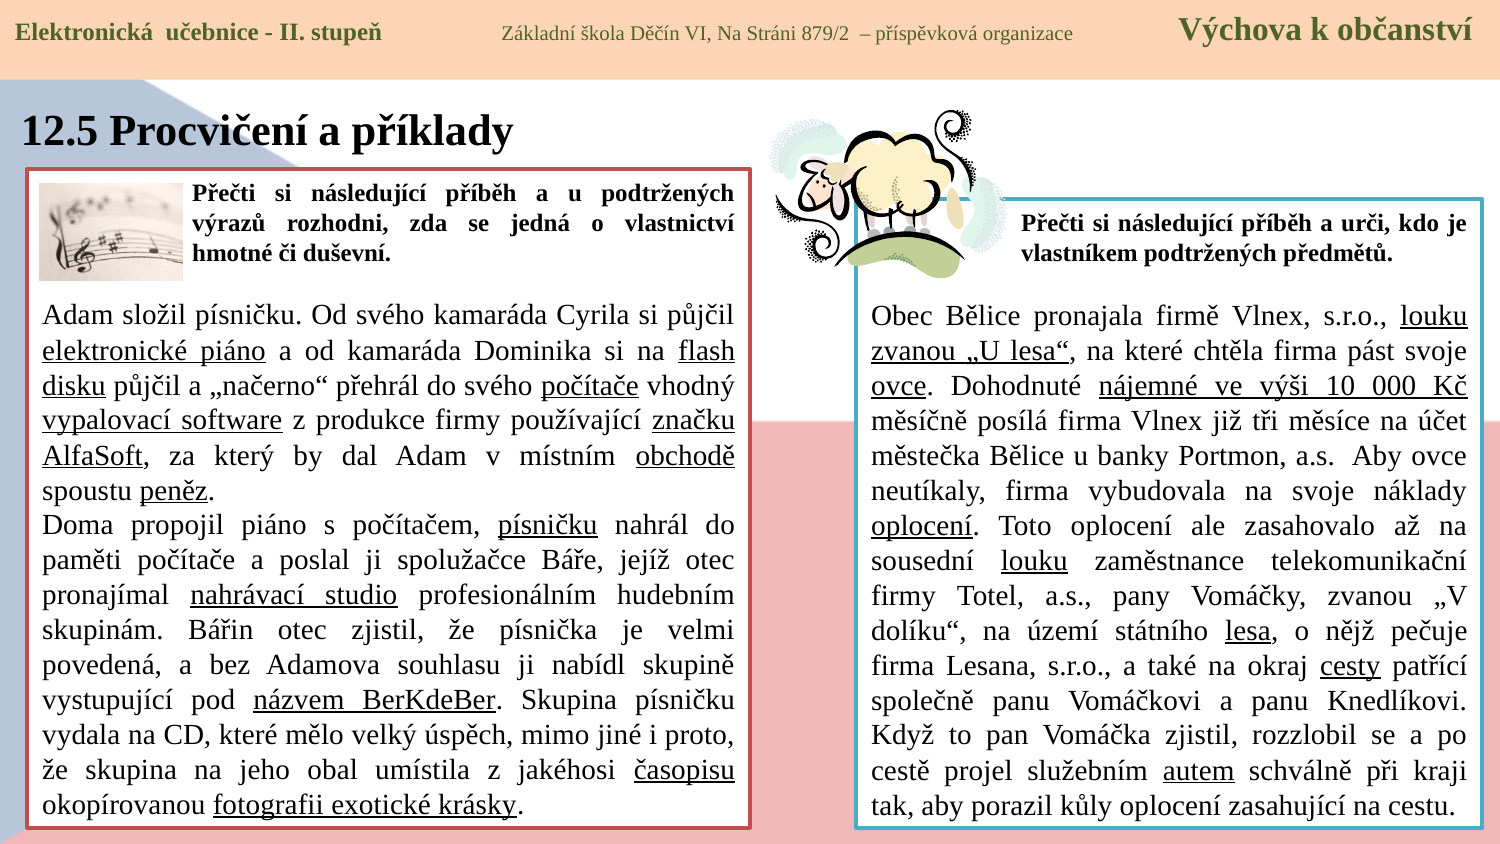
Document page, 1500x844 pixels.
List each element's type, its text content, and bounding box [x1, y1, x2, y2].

text_box Elektronická učebnice - II. stupeň Základní škola Děčín VI, Na Stráni 879/2 – příspěvková organizace Výchova k občanství [0, 0, 1500, 80]
text_box Přečti si následující příběh a urči, kdo je vlastníkem podtržených předmětů. Obec Bělice pronajala firmě Vlnex, s.r.o., louku zvanou „U lesa“, na které chtěla firma pást svoje ovce. Dohodnuté nájemné ve výši 10 000 Kč měsíčně posílá firma Vlnex již tři měsíce na účet městečka Bělice u banky Portmon, a.s. Aby ovce neutíkaly, firma vybudovala na svoje náklady oplocení. Toto oplocení ale zasahovalo až na sousední louku zaměstnance telekomunikační firmy Totel, a.s., pany Vomáčky, zvanou „V dolíku“, na území státního lesa, o nějž pečuje firma Lesana, s.r.o., a také na okraj cesty patřící společně panu Vomáčkovi a panu Knedlíkovi. Když to pan Vomáčka zjistil, rozzlobil se a po cestě projel služebním autem schválně při kraji tak, aby porazil kůly oplocení zasahující na cestu. [854, 197, 1484, 830]
text_box 12.5 Procvičení a příklady [5, 80, 632, 177]
picture [768, 107, 1011, 281]
picture [38, 183, 184, 281]
text_box Přečti si následující příběh a u podtržených výrazů rozhodni, zda se jedná o vlastnictví hmotné či duševní. Adam složil písničku. Od svého kamaráda Cyrila si půjčil elektronické piáno a od kamaráda Dominika si na flash disku půjčil a „načerno“ přehrál do svého počítače vhodný vypalovací software z produkce firmy používající značku AlfaSoft, za který by dal Adam v místním obchodě spoustu peněz. Doma propojil piáno s počítačem, písničku nahrál do paměti počítače a poslal ji spolužačce Báře, jejíž otec pronajímal nahrávací studio profesionálním hudebním skupinám. Bářin otec zjistil, že písnička je velmi povedená, a bez Adamova souhlasu ji nabídl skupině vystupující pod názvem BerKdeBer. Skupina písničku vydala na CD, které mělo velký úspěch, mimo jiné i proto, že skupina na jeho obal umístila z jakéhosi časopisu okopírovanou fotografii exotické krásky. [25, 167, 752, 830]
